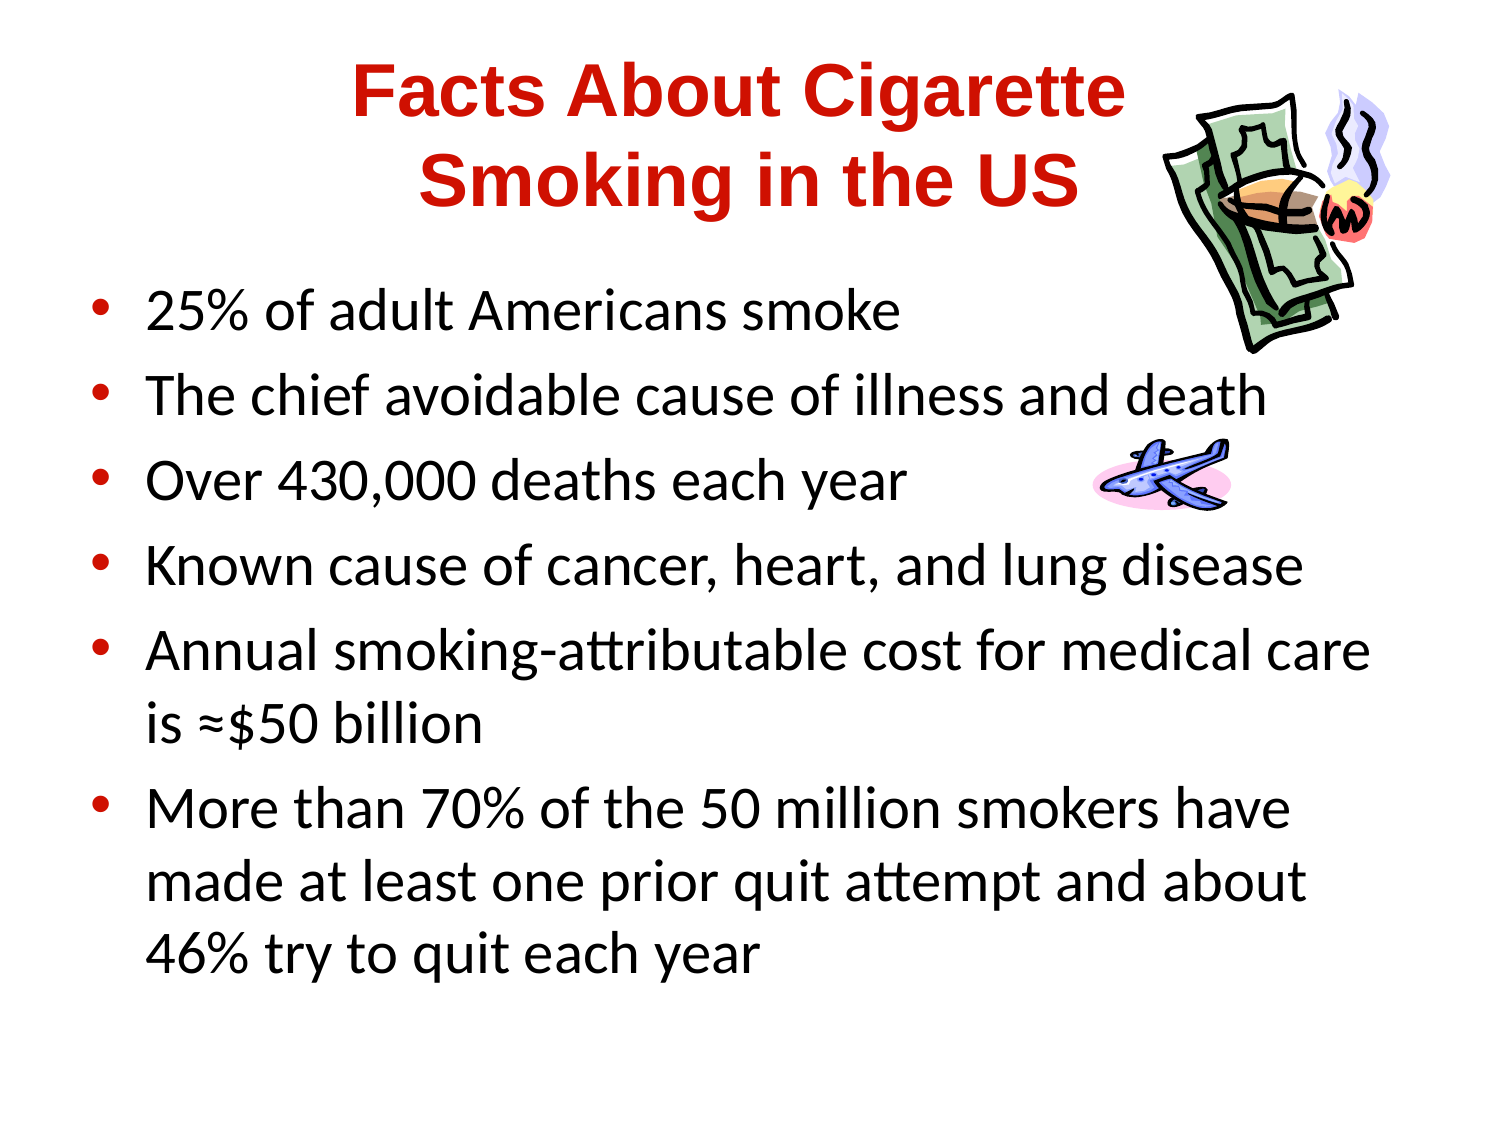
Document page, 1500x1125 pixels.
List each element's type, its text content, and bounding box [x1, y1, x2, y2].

title Facts About Cigarette Smoking in the US [74, 37, 1426, 226]
list 25% of adult Americans smoke The chief avoidable cause of illness and death Over 430,000 deaths each year Known cause of cancer, heart, and lung disease Annual smoking-attributable cost for medical care is ≈$50 billion More than 70% of the 50 million smokers have made at least one prior quit attempt and about 46% try to quit each year [74, 262, 1426, 1006]
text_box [1162, 88, 1391, 355]
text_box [1092, 438, 1232, 512]
